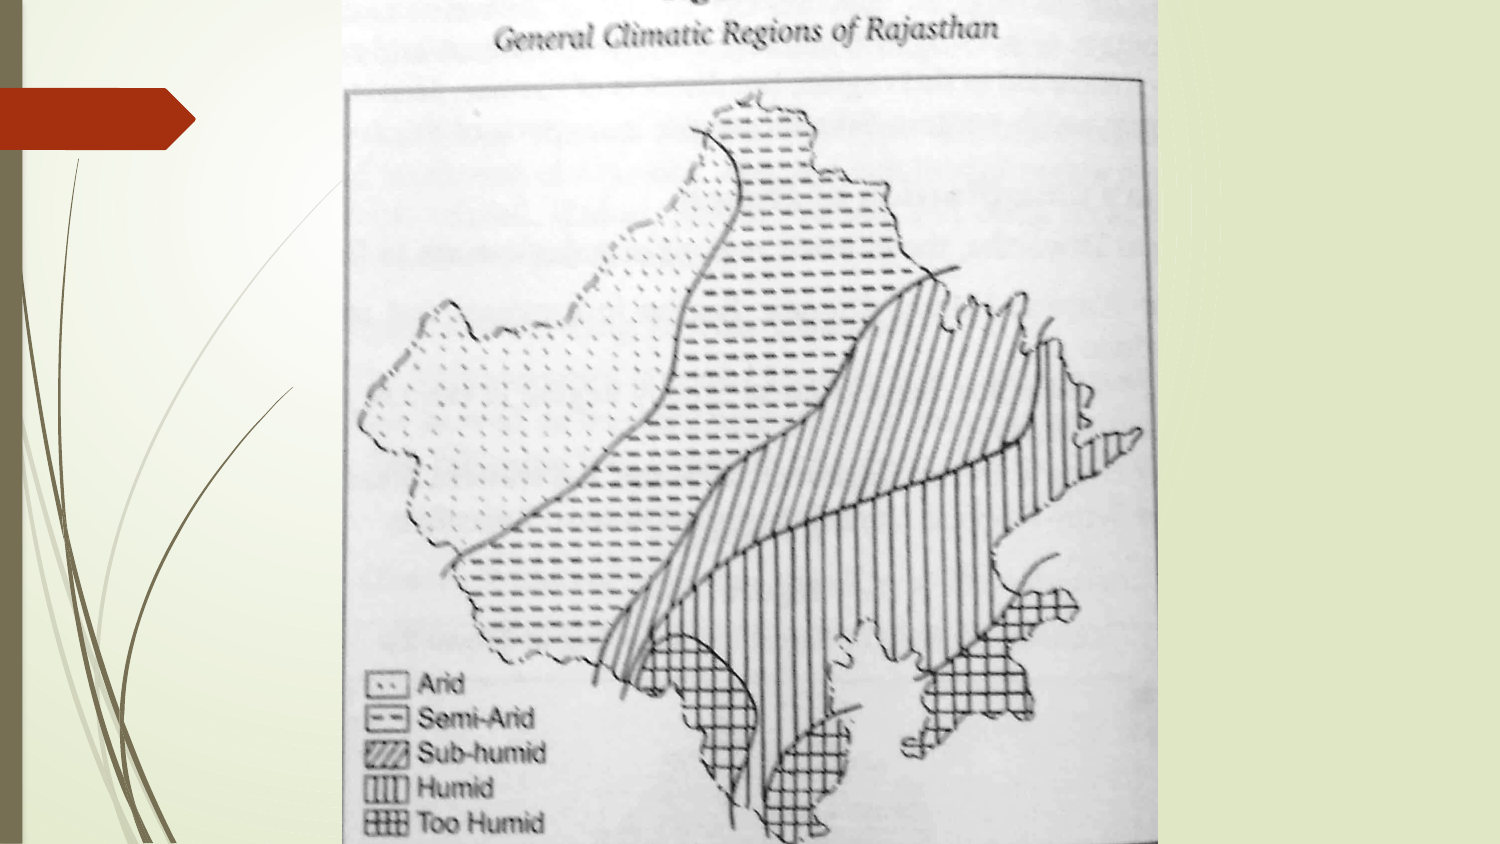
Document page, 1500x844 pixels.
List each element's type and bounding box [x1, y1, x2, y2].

picture [341, 0, 1159, 844]
